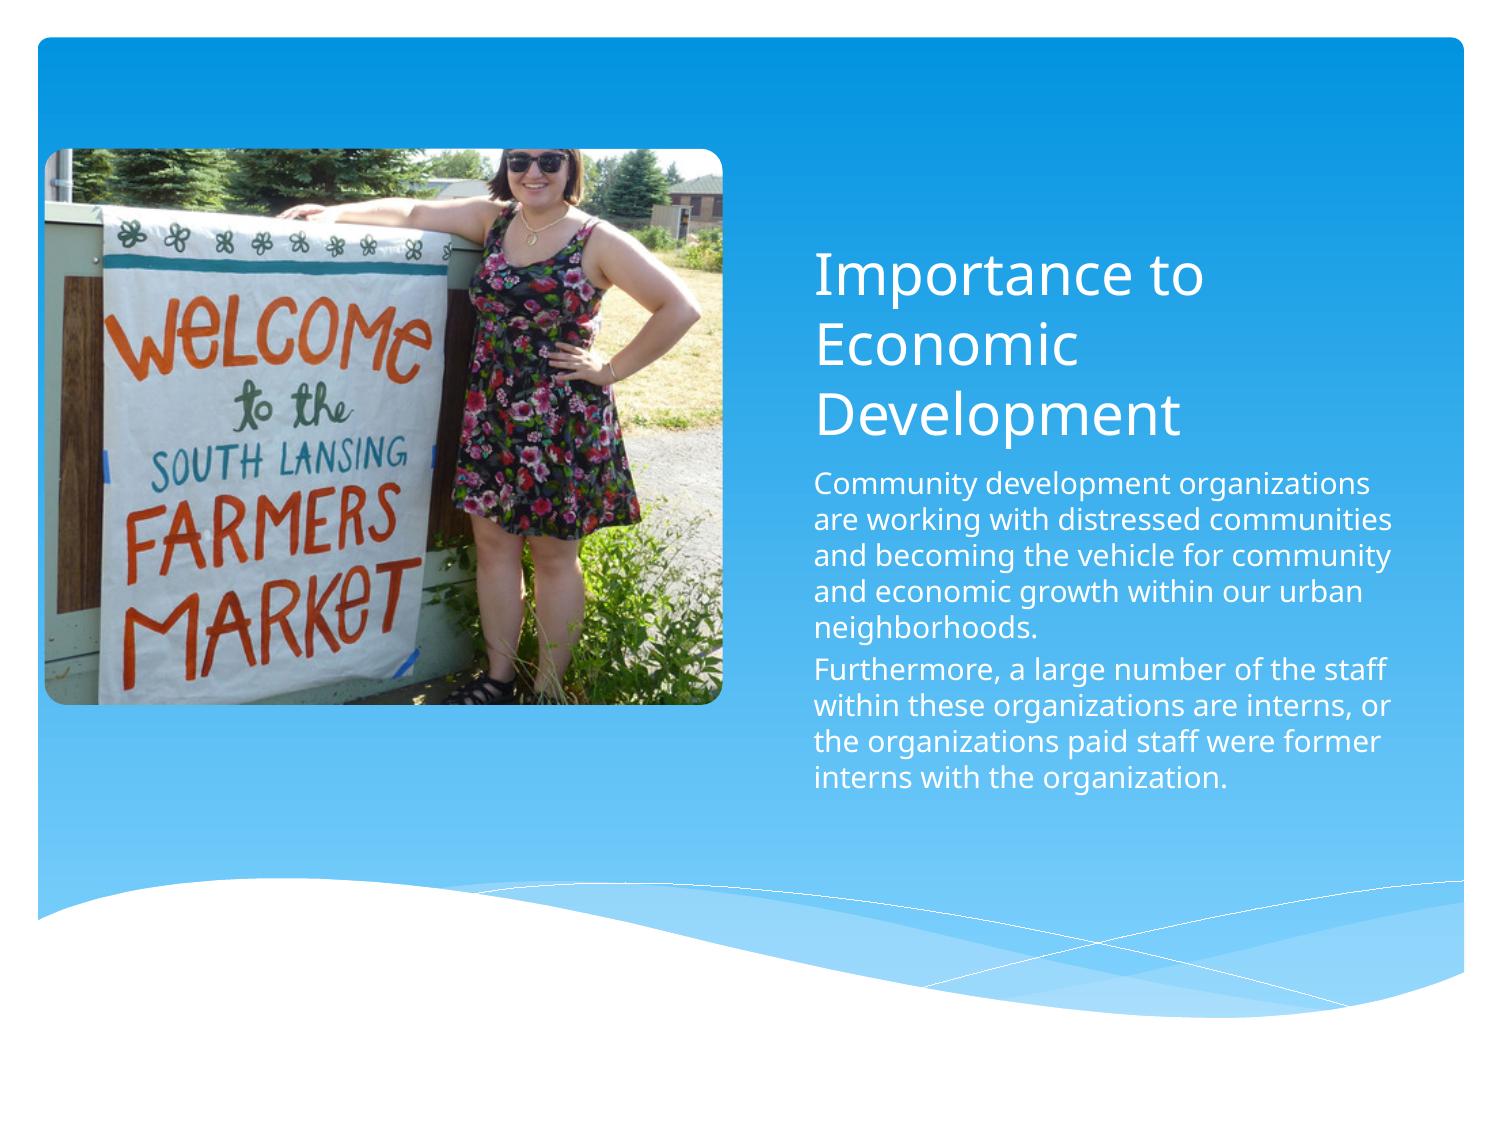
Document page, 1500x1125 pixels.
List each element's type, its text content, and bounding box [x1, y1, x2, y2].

list Community development organizations are working with distressed communities and becoming the vehicle for community and economic growth within our urban neighborhoods. Furthermore, a large number of the staff within these organizations are interns, or the organizations paid staff were former interns with the organization. [798, 456, 1425, 855]
title Importance to Economic Development [799, 55, 1425, 455]
picture [44, 149, 723, 706]
